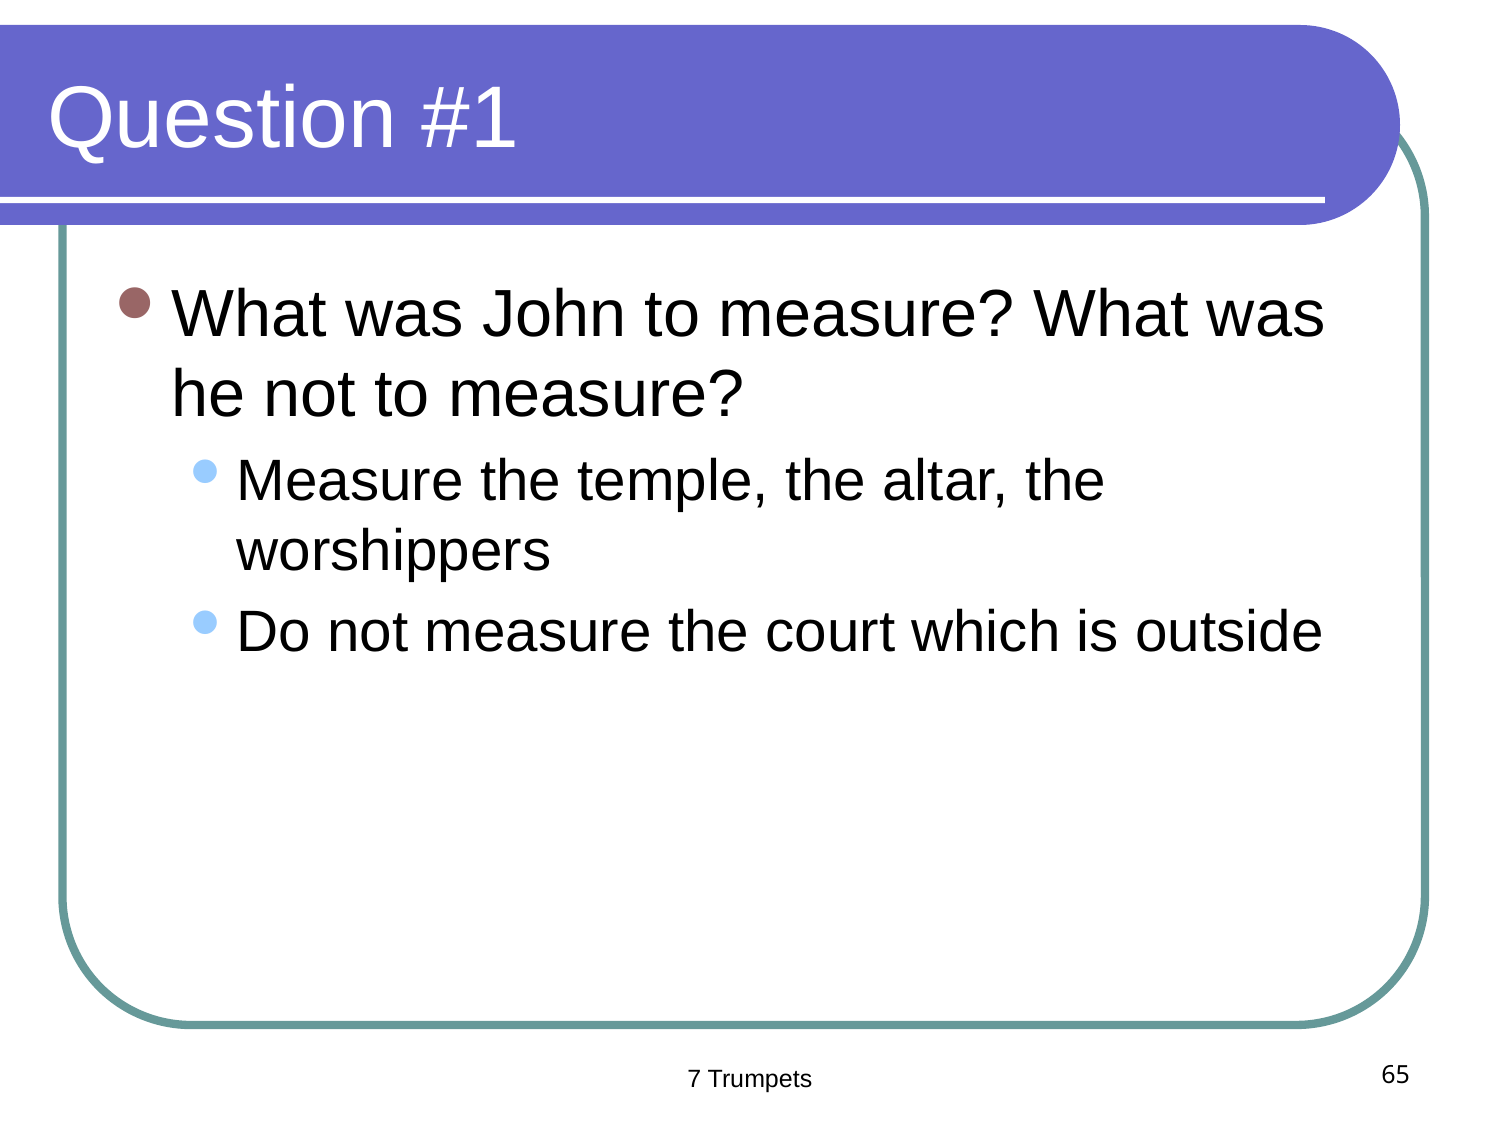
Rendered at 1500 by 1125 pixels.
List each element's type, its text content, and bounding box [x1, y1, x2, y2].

footer 7 Trumpets [512, 1025, 988, 1100]
list What was John to measure? What was he not to measure? Measure the temple, the altar, the worshippers Do not measure the court which is outside [99, 262, 1400, 988]
slide_number 65 [1074, 1025, 1425, 1100]
title Question #1 [32, 37, 1347, 188]
